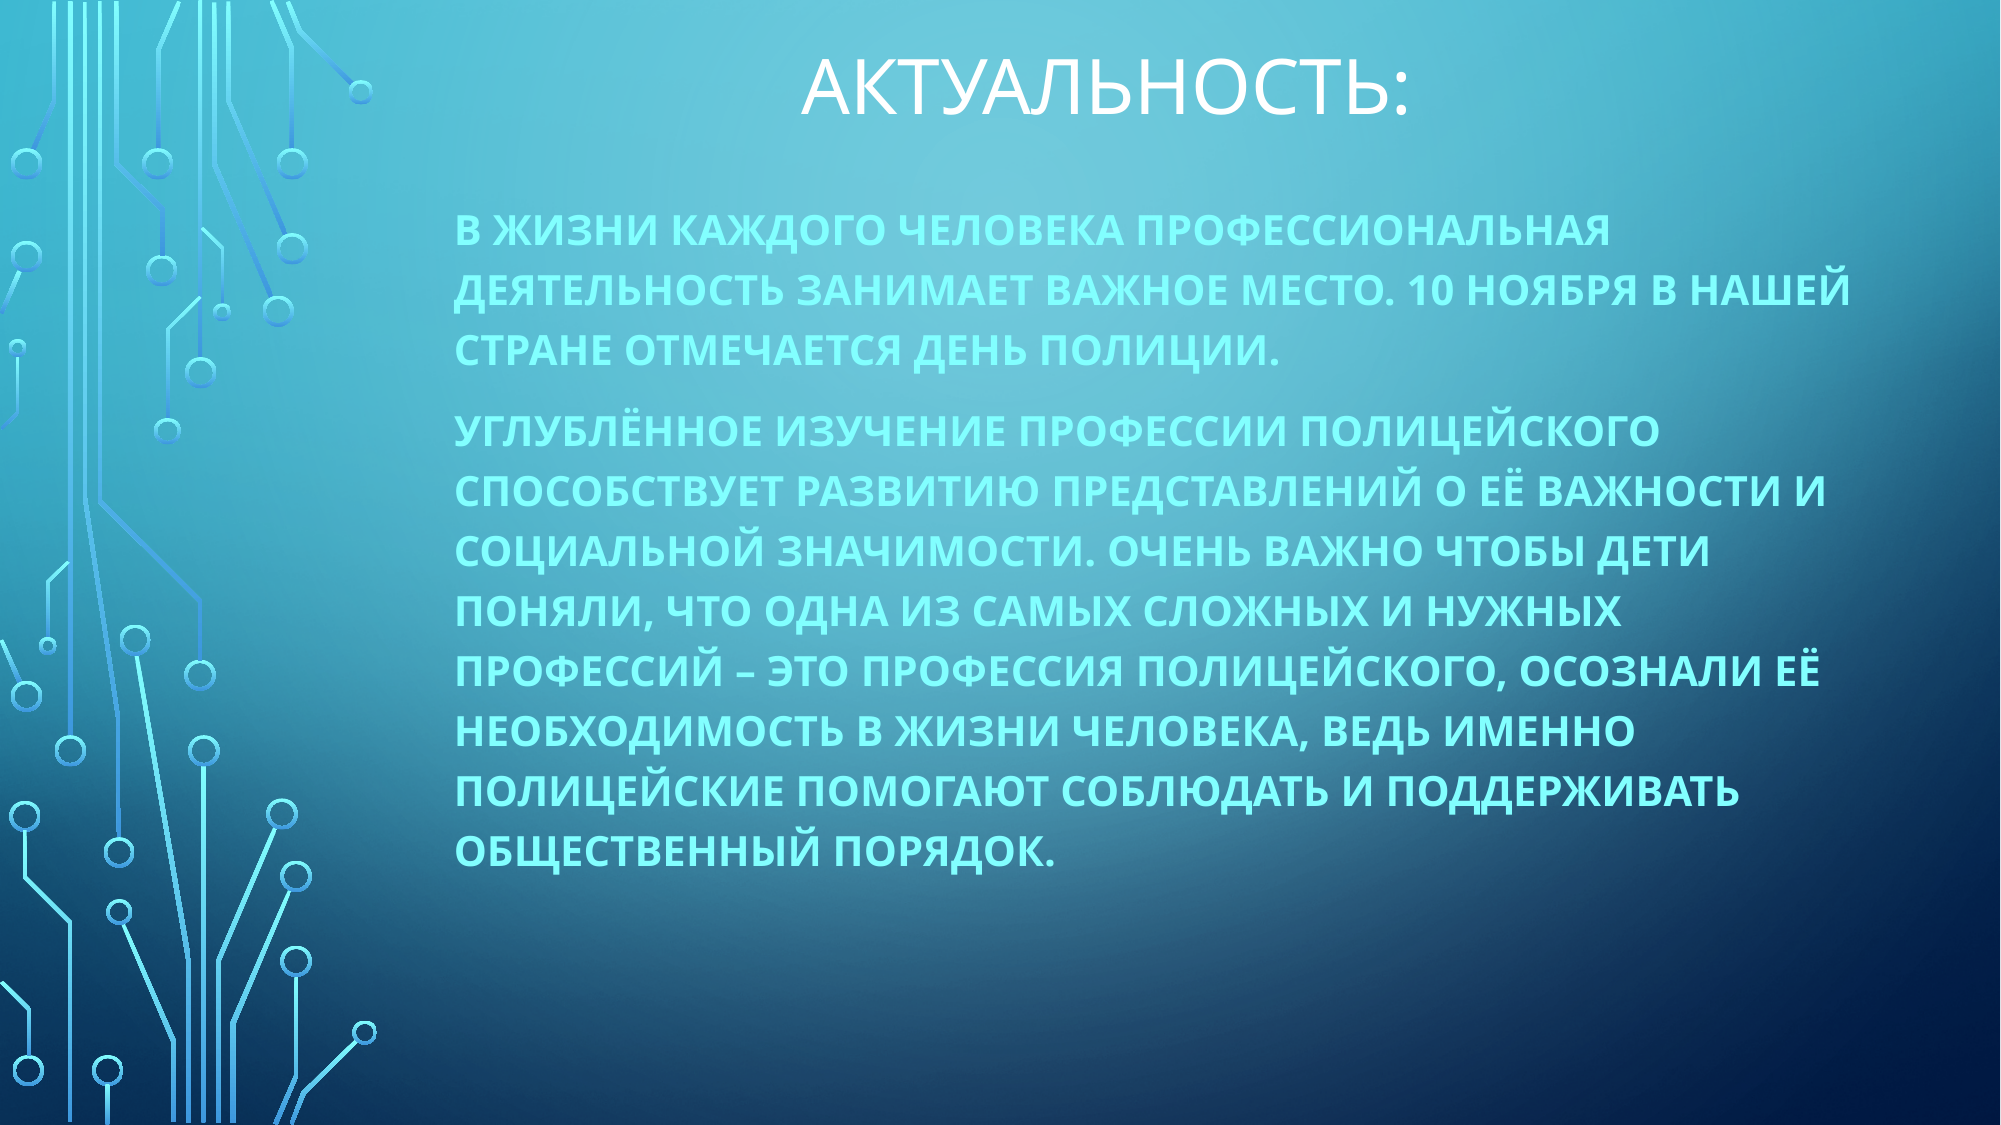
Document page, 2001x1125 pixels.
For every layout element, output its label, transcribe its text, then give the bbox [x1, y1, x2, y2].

subtitle В жизни каждого человека профессиональная деятельность занимает важное место. 10 ноября в нашей стране отмечается День полиции. Углублённое изучение профессии полицейского способствует развитию представлений о её важности и социальной значимости. Очень важно чтобы дети поняли, что одна из самых сложных и нужных профессий – это профессия полицейского, осознали её необходимость в жизни человека, Ведь именно полицейские помогают соблюдать и поддерживать общественный порядок. [438, 185, 1876, 916]
title Актуальность: [307, 40, 1906, 139]
